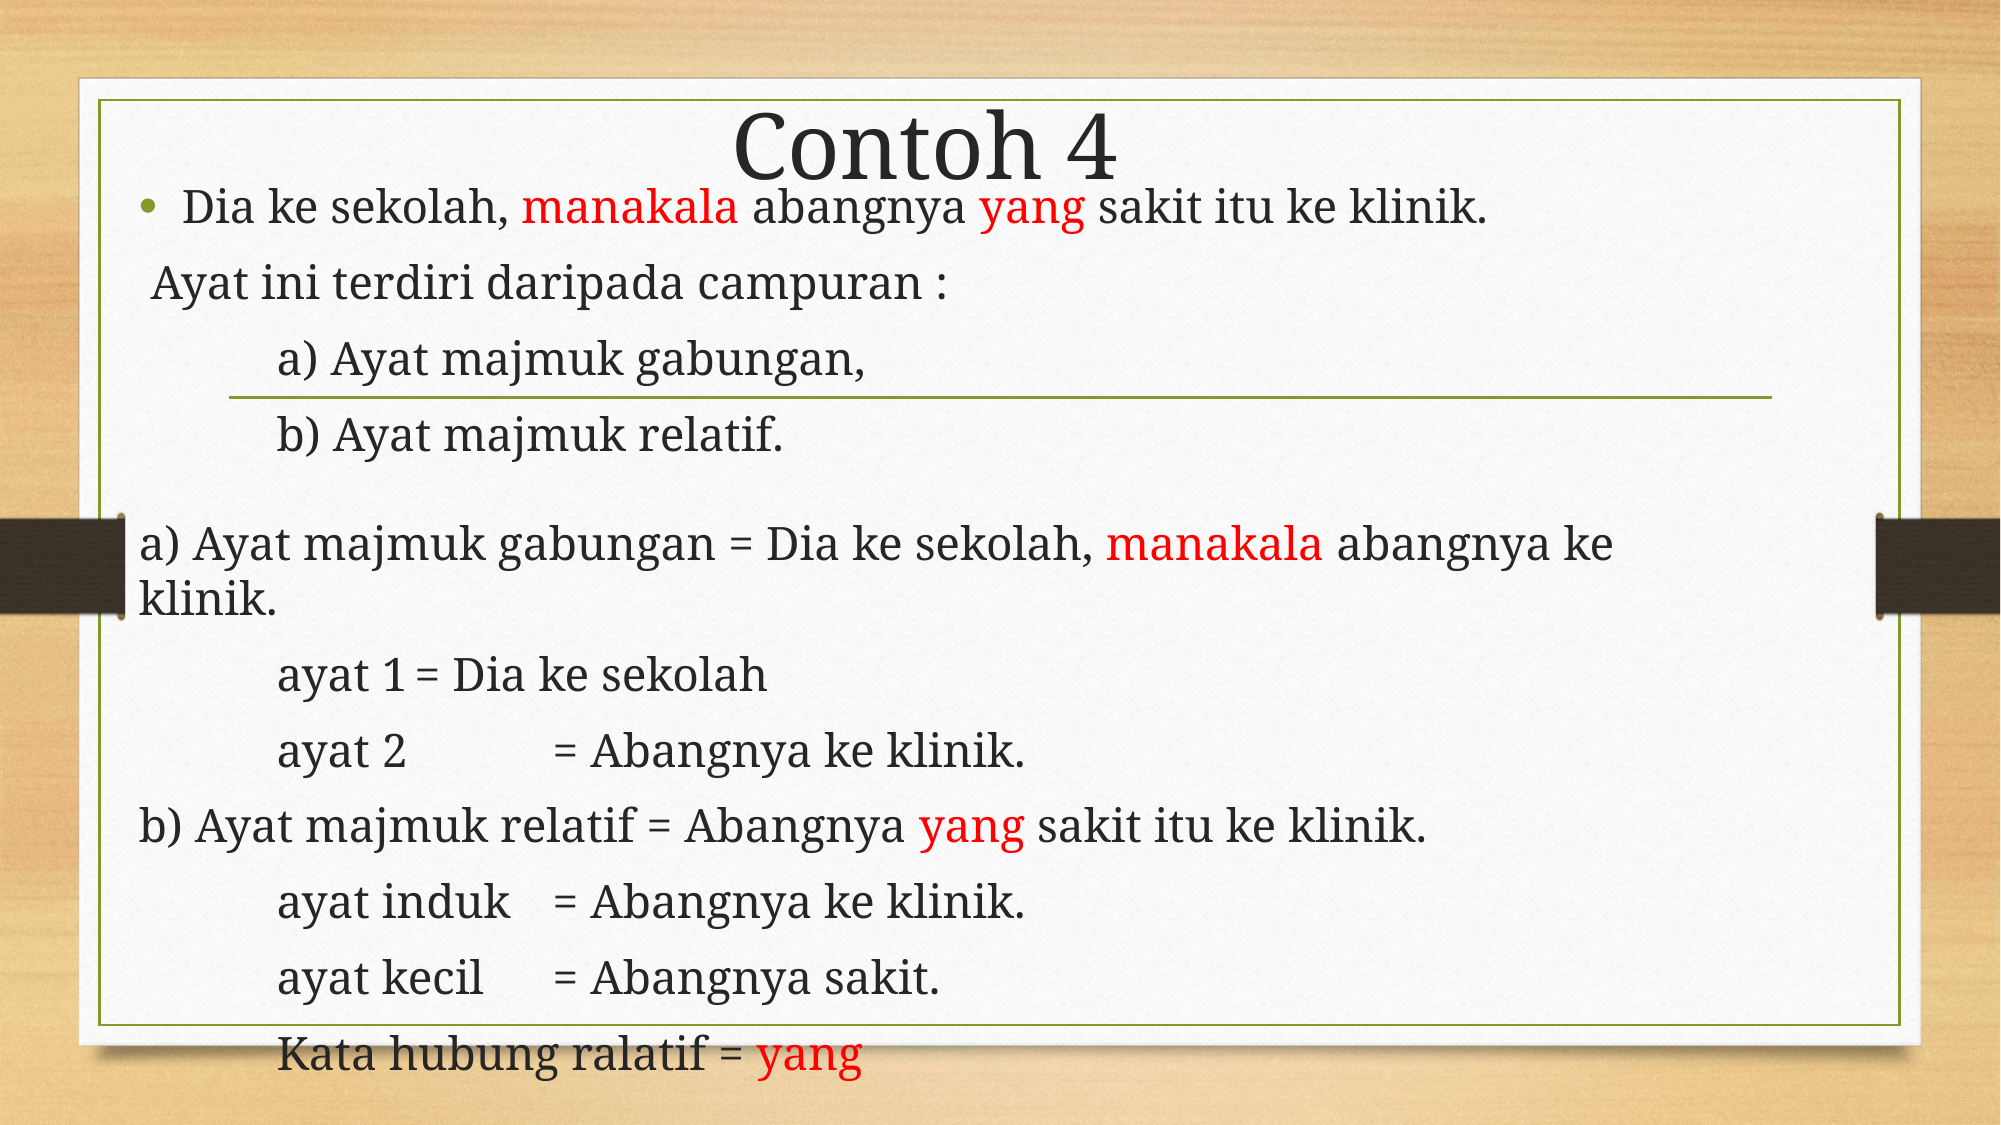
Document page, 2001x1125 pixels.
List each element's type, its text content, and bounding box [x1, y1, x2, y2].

title Contoh 4 [137, 35, 1713, 250]
list Dia ke sekolah, manakala abangnya yang sakit itu ke klinik. Ayat ini terdiri daripada campuran : a) Ayat majmuk gabungan, b) Ayat majmuk relatif. a) Ayat majmuk gabungan = Dia ke sekolah, manakala abangnya ke klinik. ayat 1 = Dia ke sekolah ayat 2 = Abangnya ke klinik. b) Ayat majmuk relatif = Abangnya yang sakit itu ke klinik. ayat induk = Abangnya ke klinik. ayat kecil = Abangnya sakit. Kata hubung ralatif = yang [123, 170, 1699, 1090]
picture [0, 0, 2001, 1125]
